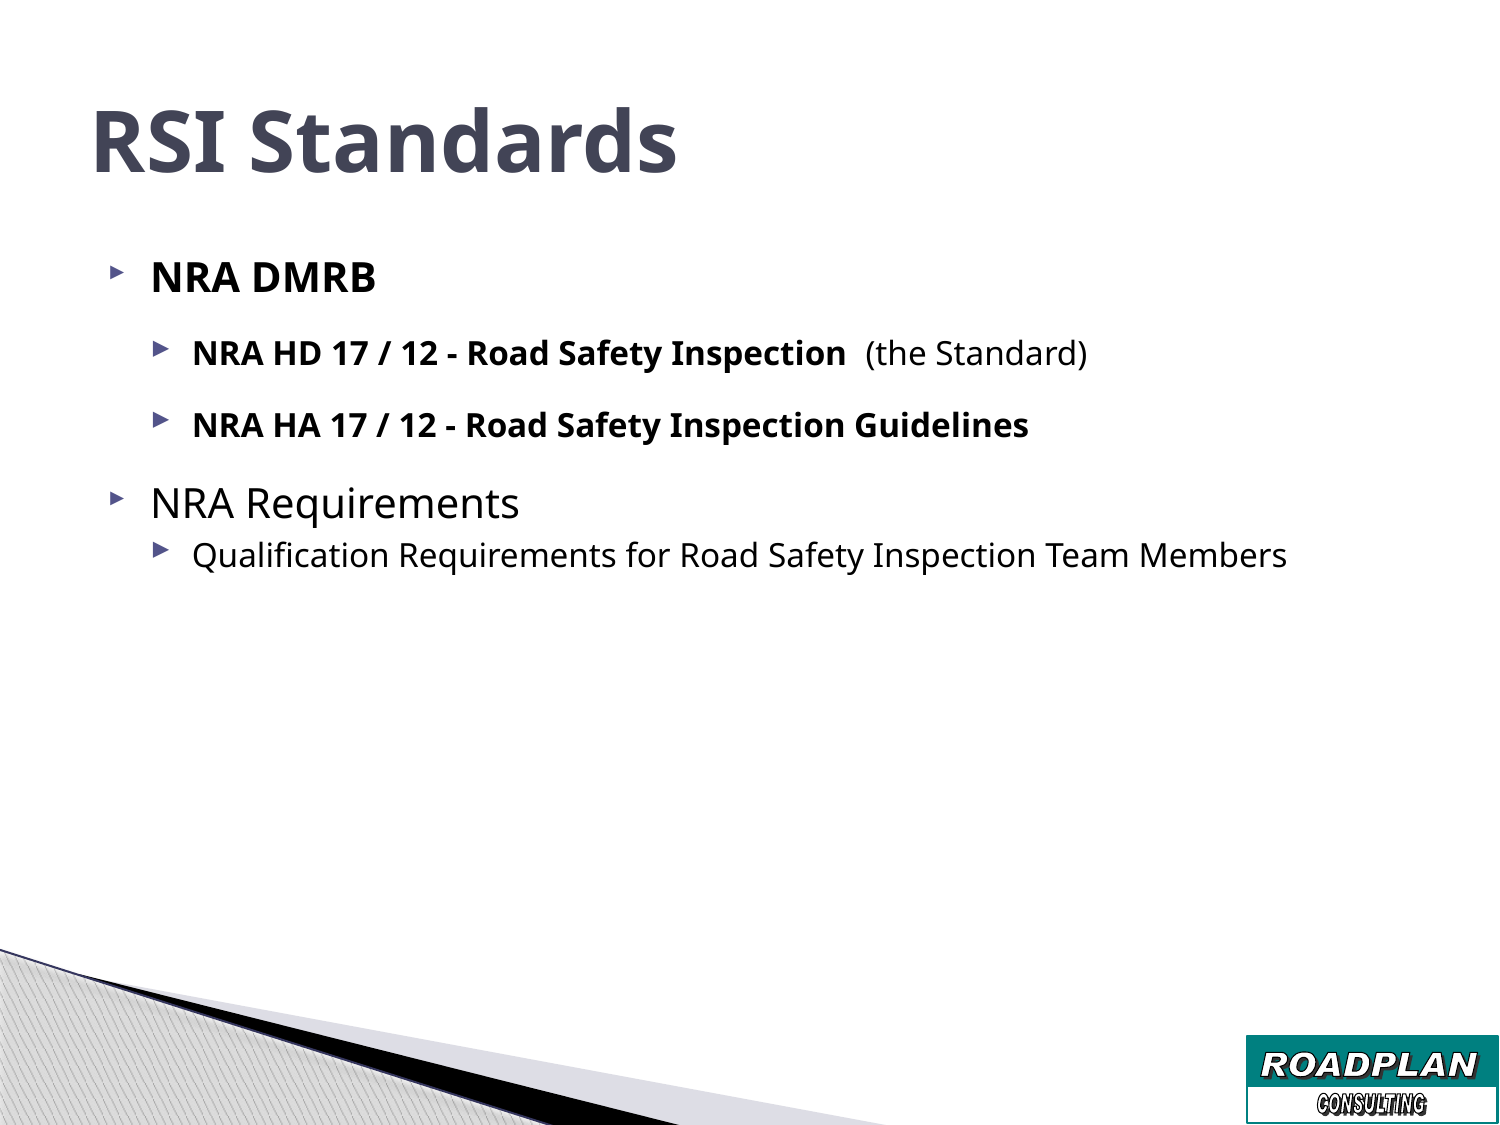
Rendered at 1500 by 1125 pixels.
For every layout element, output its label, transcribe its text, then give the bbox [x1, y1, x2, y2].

list NRA DMRB NRA HD 17 / 12 - Road Safety Inspection (the Standard) NRA HA 17 / 12 - Road Safety Inspection Guidelines NRA Requirements Qualification Requirements for Road Safety Inspection Team Members [74, 242, 1426, 906]
picture [1245, 1034, 1500, 1125]
title RSI Standards [75, 45, 1425, 233]
